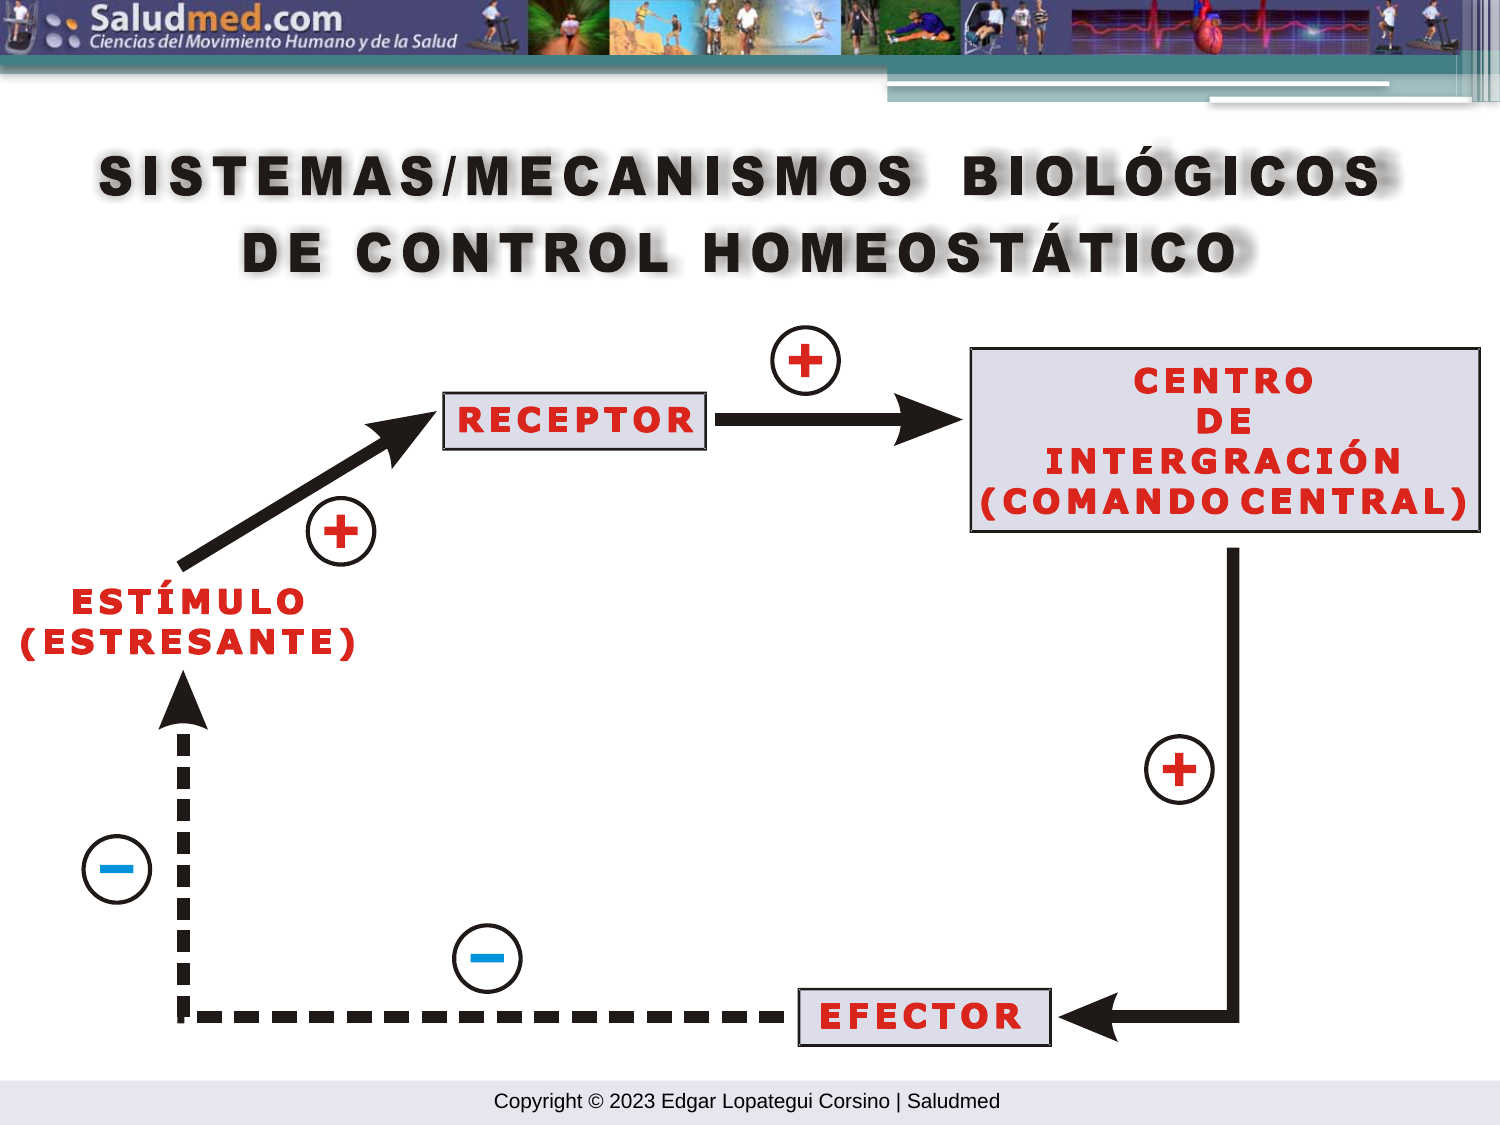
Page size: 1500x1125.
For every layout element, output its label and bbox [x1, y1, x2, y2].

picture [18, 134, 1482, 1048]
picture [0, 0, 1460, 55]
